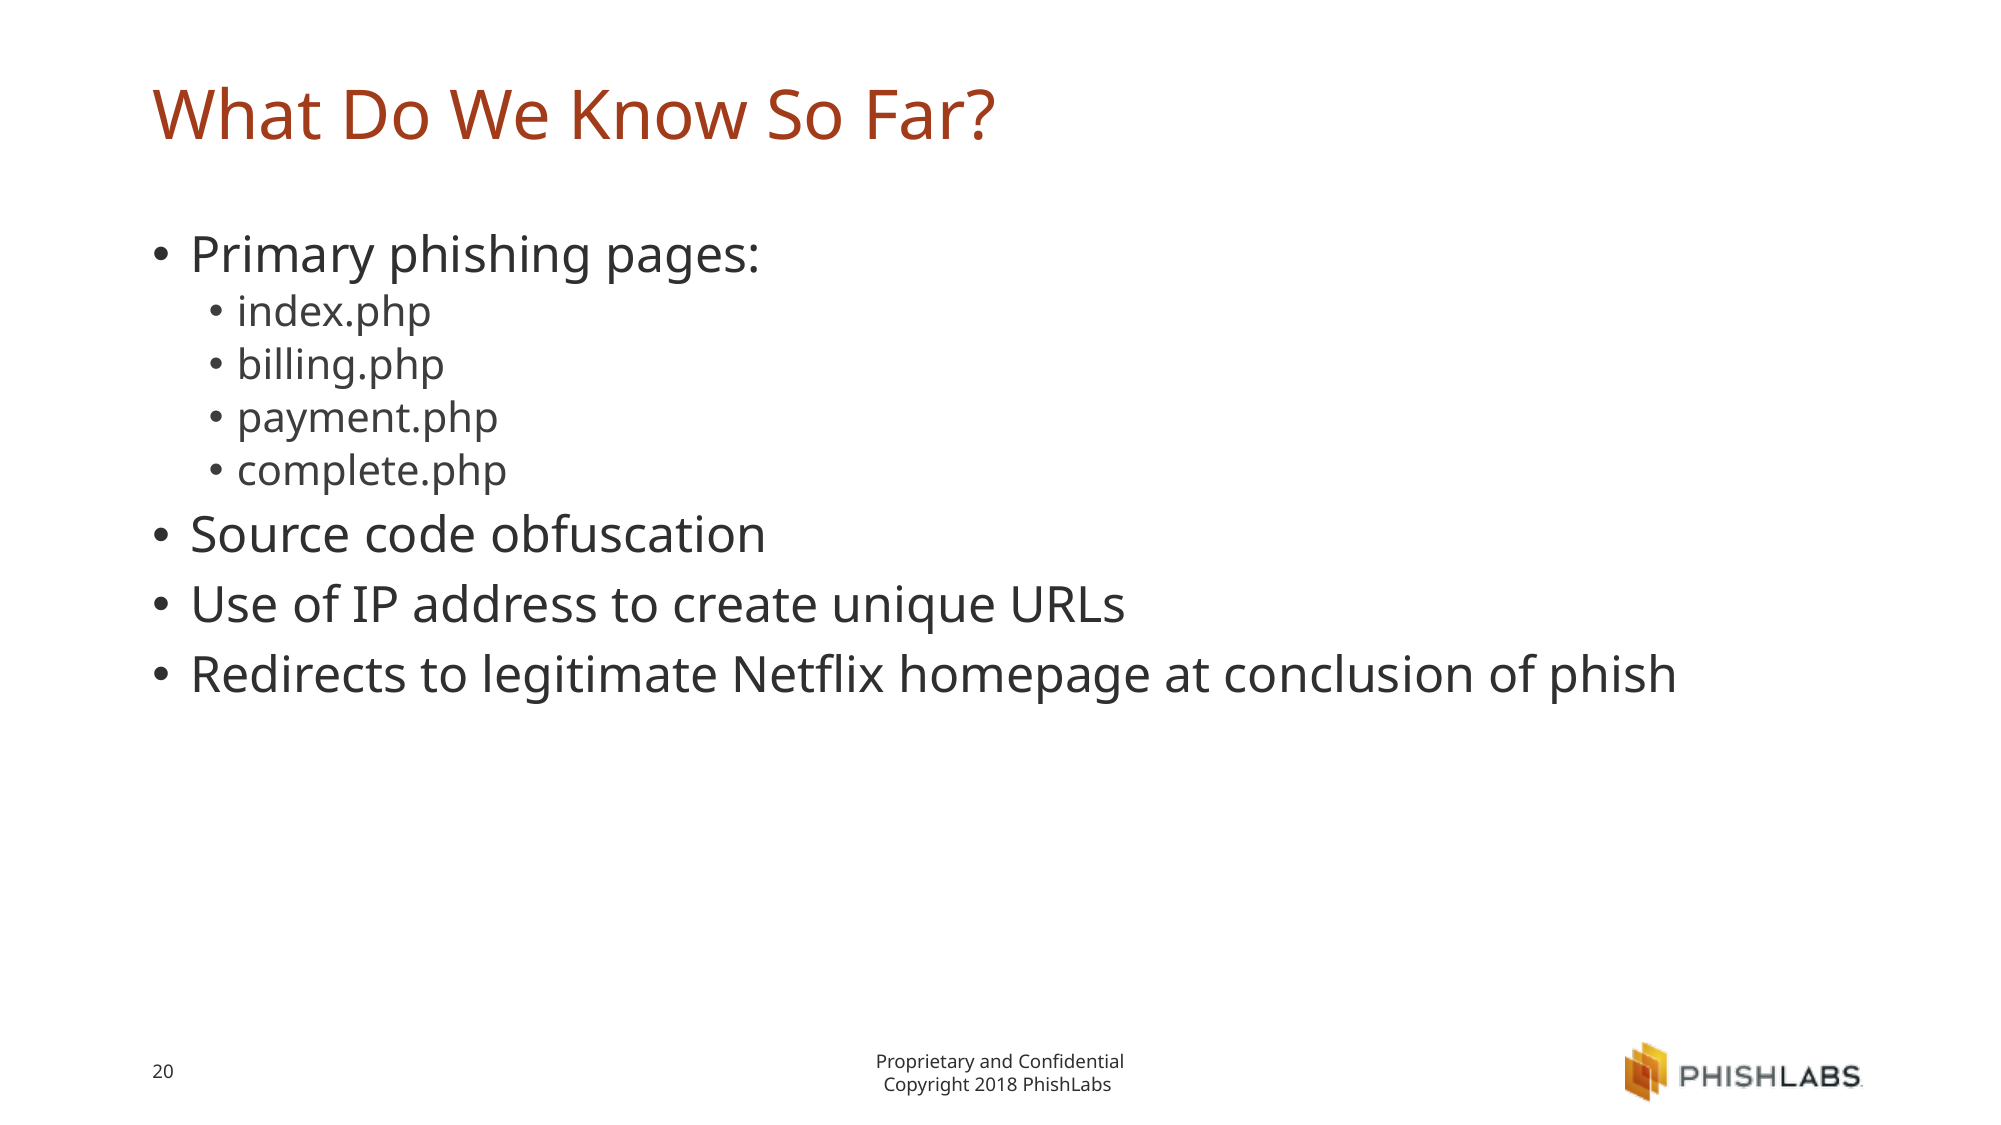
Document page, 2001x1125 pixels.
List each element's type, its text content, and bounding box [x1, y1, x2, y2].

title What Do We Know So Far? [137, 59, 1863, 175]
picture [1625, 1042, 1863, 1103]
slide_number 20 [137, 1042, 588, 1103]
footer Proprietary and Confidential Copyright 2018 PhishLabs [662, 1042, 1338, 1103]
list Primary phishing pages: index.php billing.php payment.php complete.php Source code obfuscation Use of IP address to create unique URLs Redirects to legitimate Netflix homepage at conclusion of phish [137, 221, 1863, 1014]
